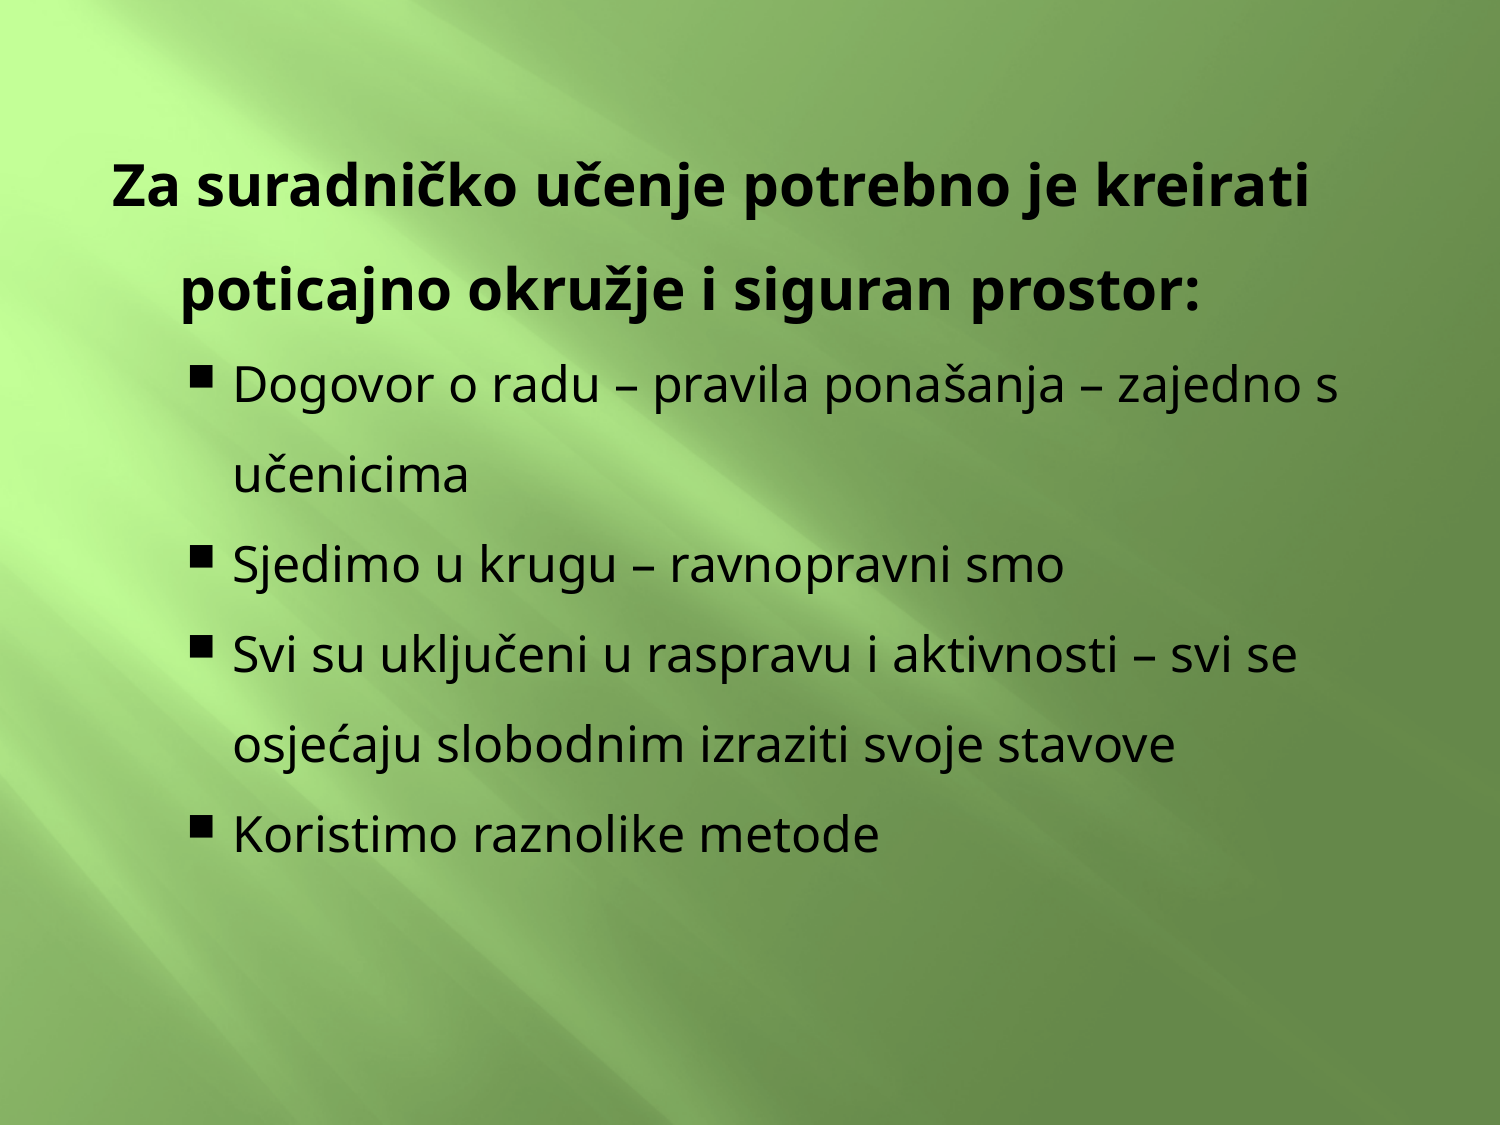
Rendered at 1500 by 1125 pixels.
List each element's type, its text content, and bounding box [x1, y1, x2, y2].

list Za suradničko učenje potrebno je kreirati poticajno okružje i siguran prostor: Dogovor o radu – pravila ponašanja – zajedno s učenicima Sjedimo u krugu – ravnopravni smo Svi su uključeni u raspravu i aktivnosti – svi se osjećaju slobodnim izraziti svoje stavove Koristimo raznolike metode [75, 105, 1425, 1005]
